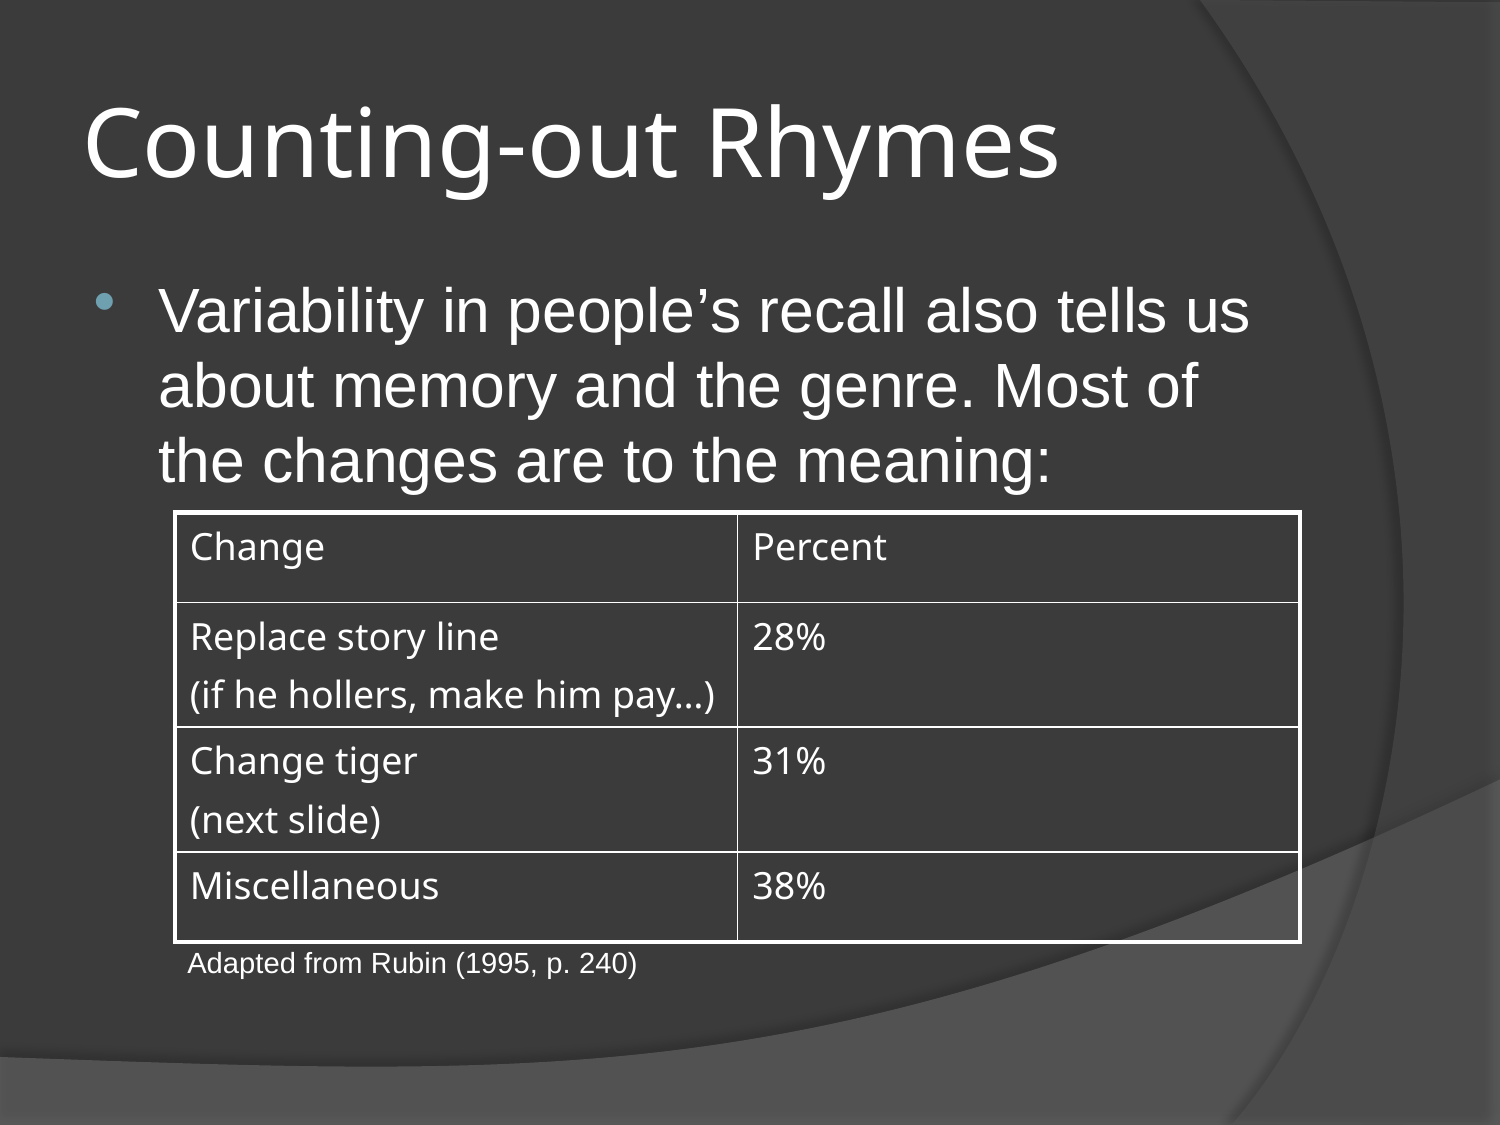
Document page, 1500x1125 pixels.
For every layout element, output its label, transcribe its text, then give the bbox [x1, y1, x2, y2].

table_cell 31% [738, 728, 1298, 851]
list Variability in people’s recall also tells us about memory and the genre. Most of the changes are to the meaning: [75, 262, 1300, 1005]
table_header Change [177, 515, 737, 602]
table_cell 28% [738, 603, 1298, 726]
table_cell Replace story line (if he hollers, make him pay…) [177, 603, 737, 726]
table_cell Miscellaneous [177, 853, 737, 940]
title Counting-out Rhymes [75, 45, 1300, 233]
table_header Percent [738, 515, 1298, 602]
table_cell Change tiger (next slide) [177, 728, 737, 851]
table_cell 38% [738, 853, 1298, 940]
text_box Adapted from Rubin (1995, p. 240) [172, 937, 662, 988]
